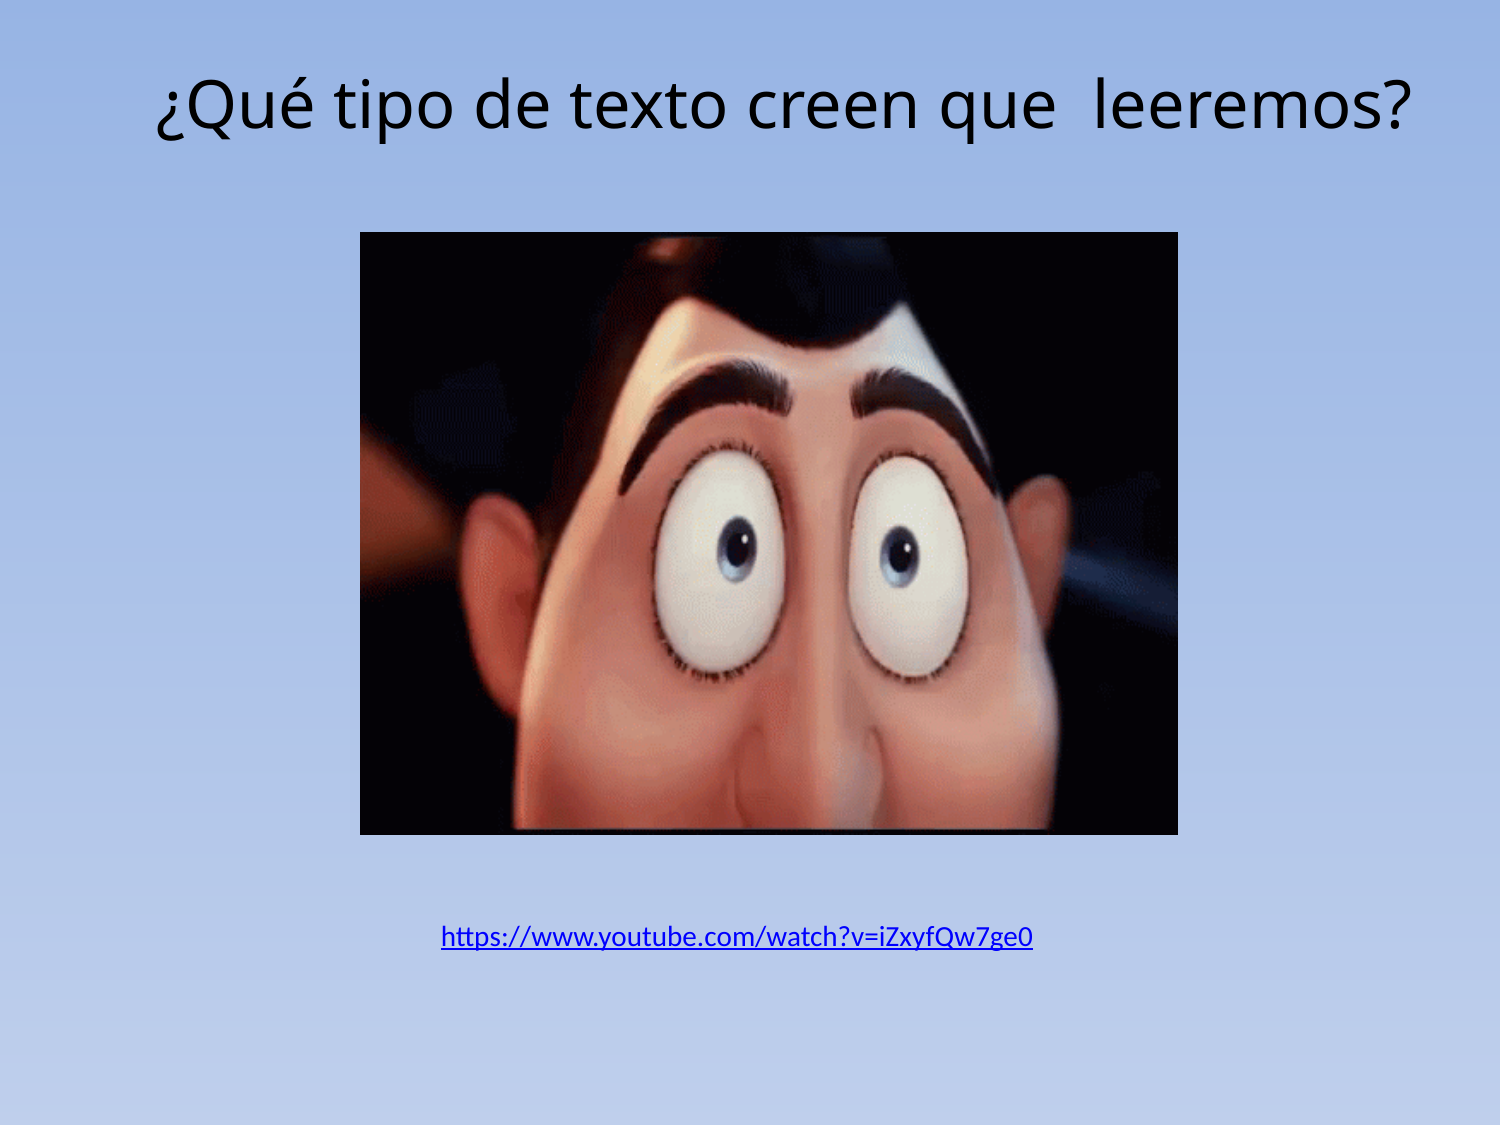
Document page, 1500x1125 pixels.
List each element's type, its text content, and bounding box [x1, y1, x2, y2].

text_box ¿Qué tipo de texto creen que leeremos? [135, 54, 1435, 232]
picture [359, 231, 1179, 835]
text_box https://www.youtube.com/watch?v=iZxyfQw7ge0 [425, 901, 1366, 982]
